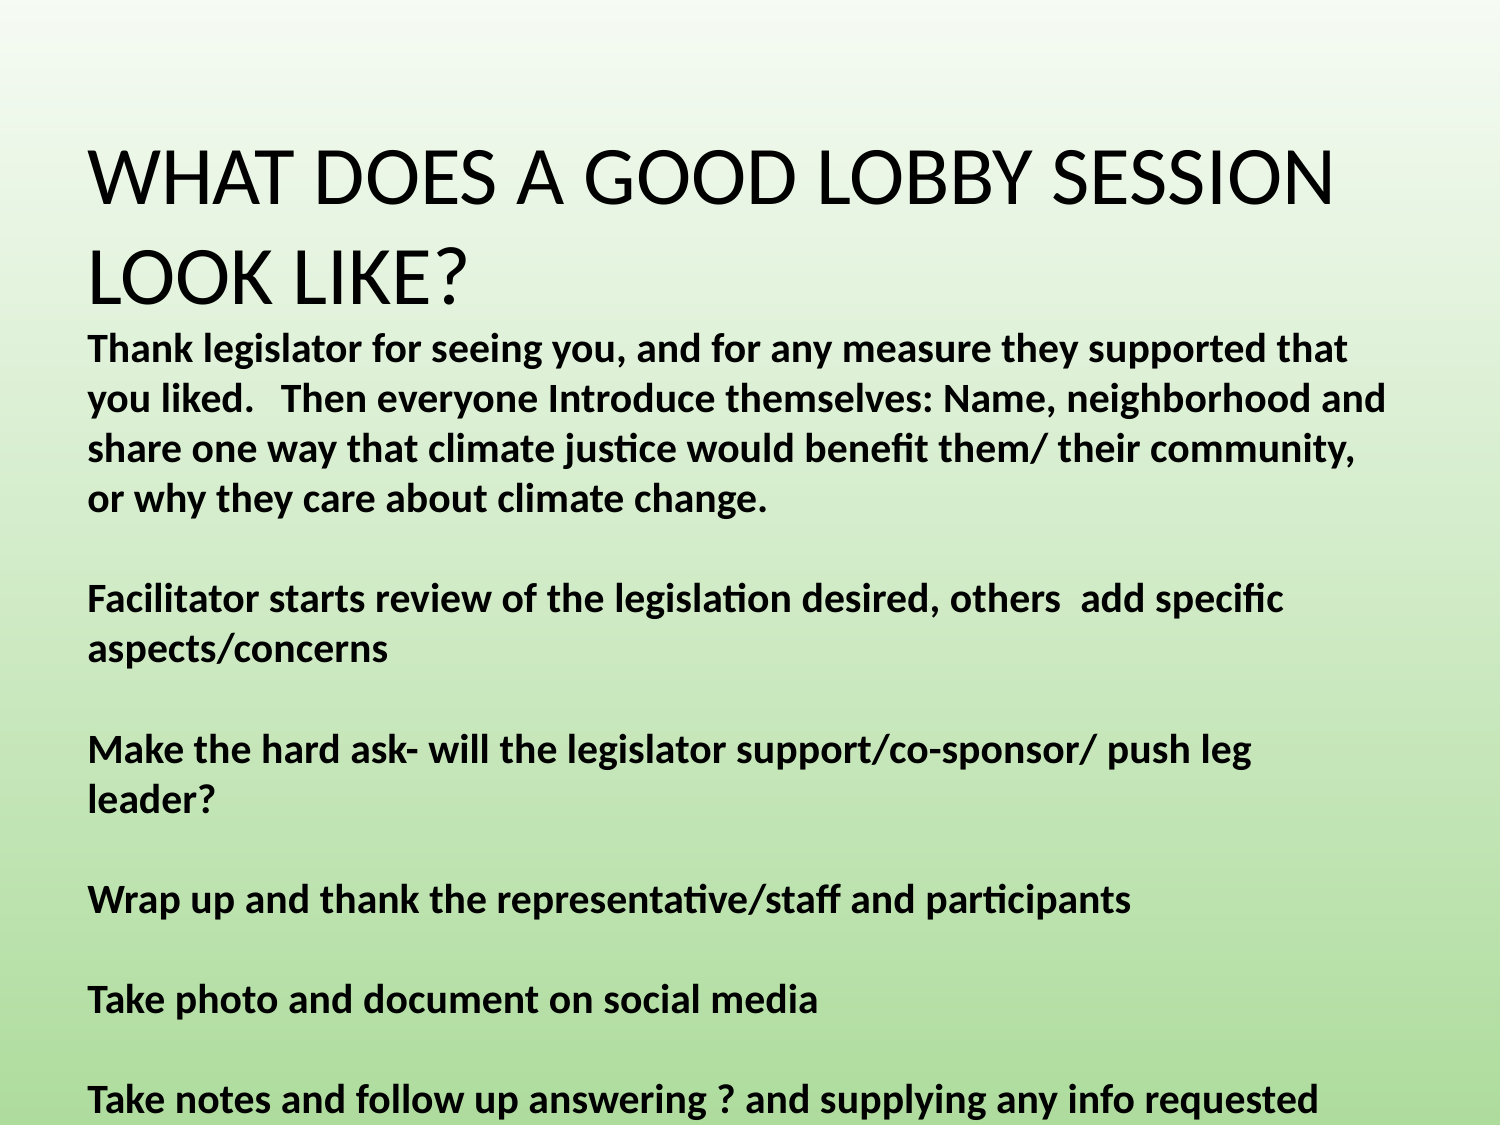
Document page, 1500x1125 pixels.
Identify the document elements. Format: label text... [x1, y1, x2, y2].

text_box WHAT DOES A GOOD LOBBY SESSION LOOK LIKE? Thank legislator for seeing you, and for any measure they supported that you liked. Then everyone Introduce themselves: Name, neighborhood and share one way that climate justice would benefit them/ their community, or why they care about climate change. Facilitator starts review of the legislation desired, others add specific aspects/concerns Make the hard ask- will the legislator support/co-sponsor/ push leg leader? Wrap up and thank the representative/staff and participants Take photo and document on social media Take notes and follow up answering ? and supplying any info requested [72, 113, 1405, 1125]
